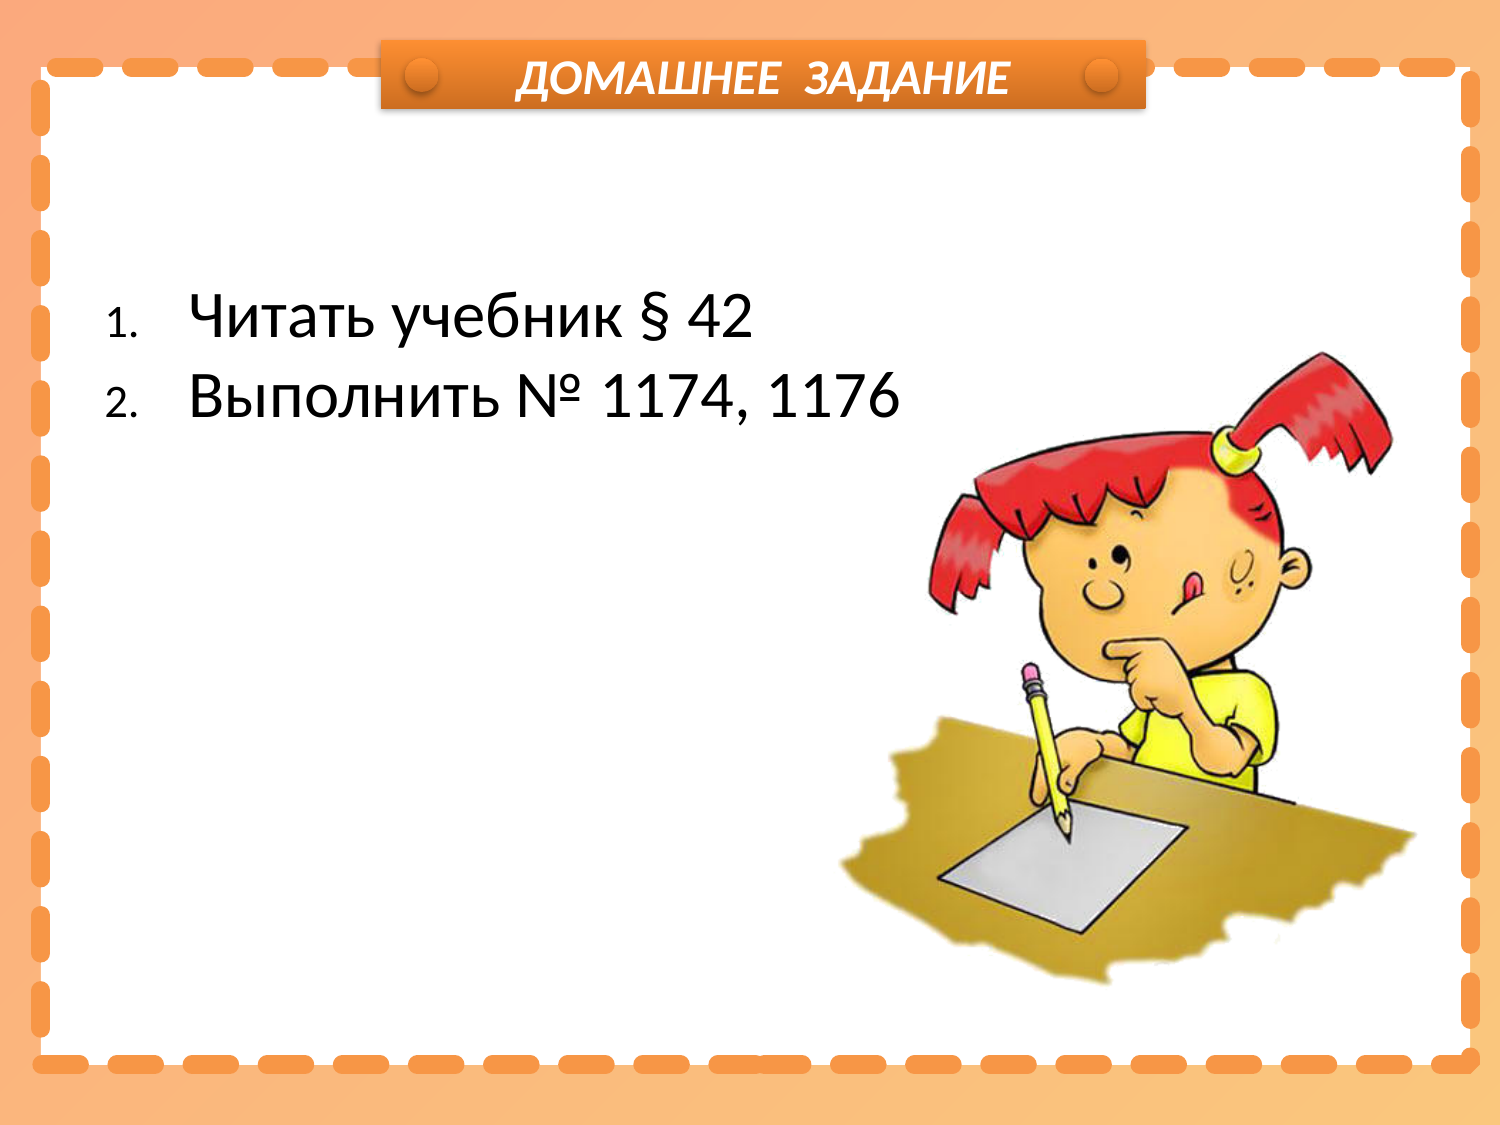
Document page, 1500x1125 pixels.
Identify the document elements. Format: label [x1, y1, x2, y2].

text_box [40, 39, 1471, 1065]
picture [754, 341, 1500, 999]
